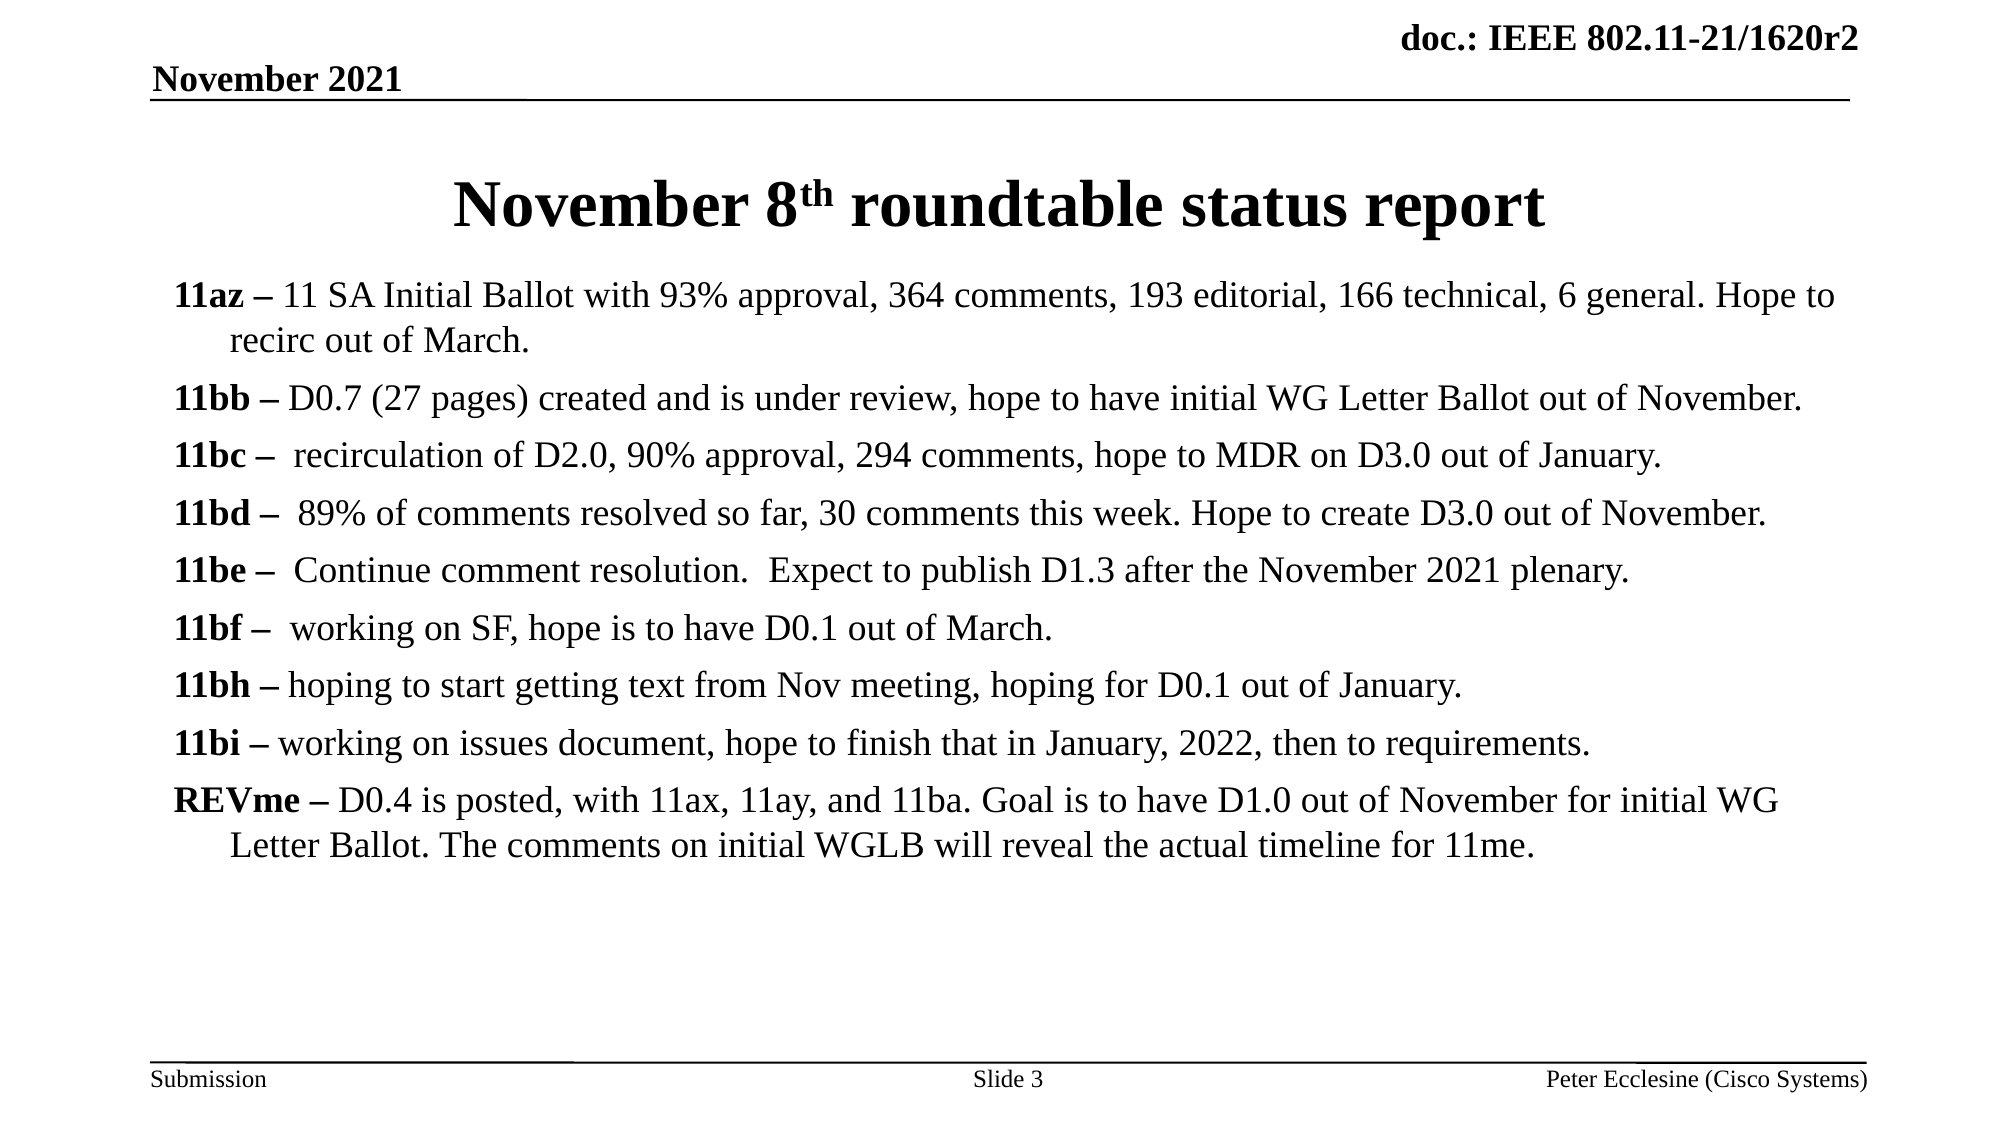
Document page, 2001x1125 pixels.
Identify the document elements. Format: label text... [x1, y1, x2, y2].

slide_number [152, 54, 563, 100]
list 11az – 11 SA Initial Ballot with 93% approval, 364 comments, 193 editorial, 166 technical, 6 general. Hope to recirc out of March. 11bb – D0.7 (27 pages) created and is under review, hope to have initial WG Letter Ballot out of November. 11bc – recirculation of D2.0, 90% approval, 294 comments, hope to MDR on D3.0 out of January. 11bd – 89% of comments resolved so far, 30 comments this week. Hope to create D3.0 out of November. 11be – Continue comment resolution. Expect to publish D1.3 after the November 2021 plenary. 11bf – working on SF, hope is to have D0.1 out of March. 11bh – hoping to start getting text from Nov meeting, hoping for D0.1 out of January. 11bi – working on issues document, hope to finish that in January, 2022, then to requirements. REVme – D0.4 is posted, with 11ax, 11ay, and 11ba. Goal is to have D1.0 out of November for initial WG Letter Ballot. The comments on initial WGLB will reveal the actual timeline for 11me. [158, 262, 1859, 1051]
footer Peter Ecclesine (Cisco Systems) [1171, 1061, 1869, 1093]
slide_number Slide 3 [950, 1061, 1067, 1123]
title November 8th roundtable status report [149, 112, 1851, 288]
